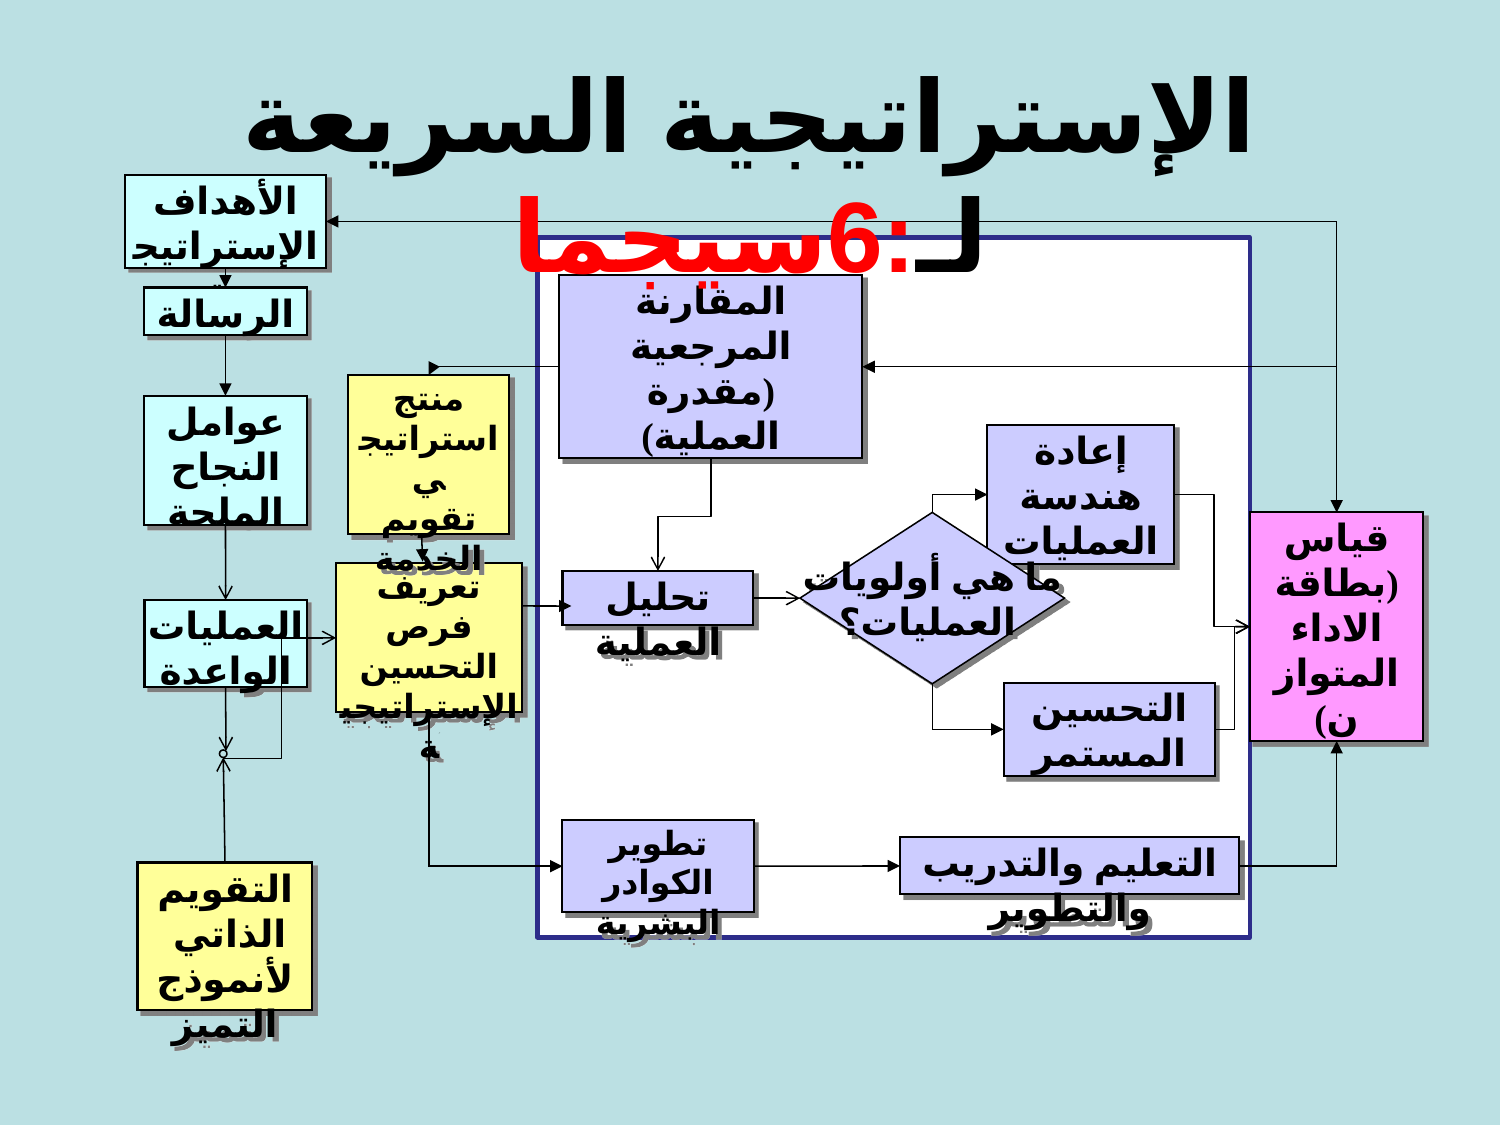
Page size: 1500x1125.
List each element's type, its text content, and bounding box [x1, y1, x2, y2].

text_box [1173, 472, 1251, 606]
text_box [606, 466, 763, 520]
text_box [219, 641, 340, 755]
text_box الإستراتيجية السريعة لـ:6سيجما [74, 45, 1425, 233]
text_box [1214, 604, 1251, 730]
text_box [124, 149, 1424, 1011]
